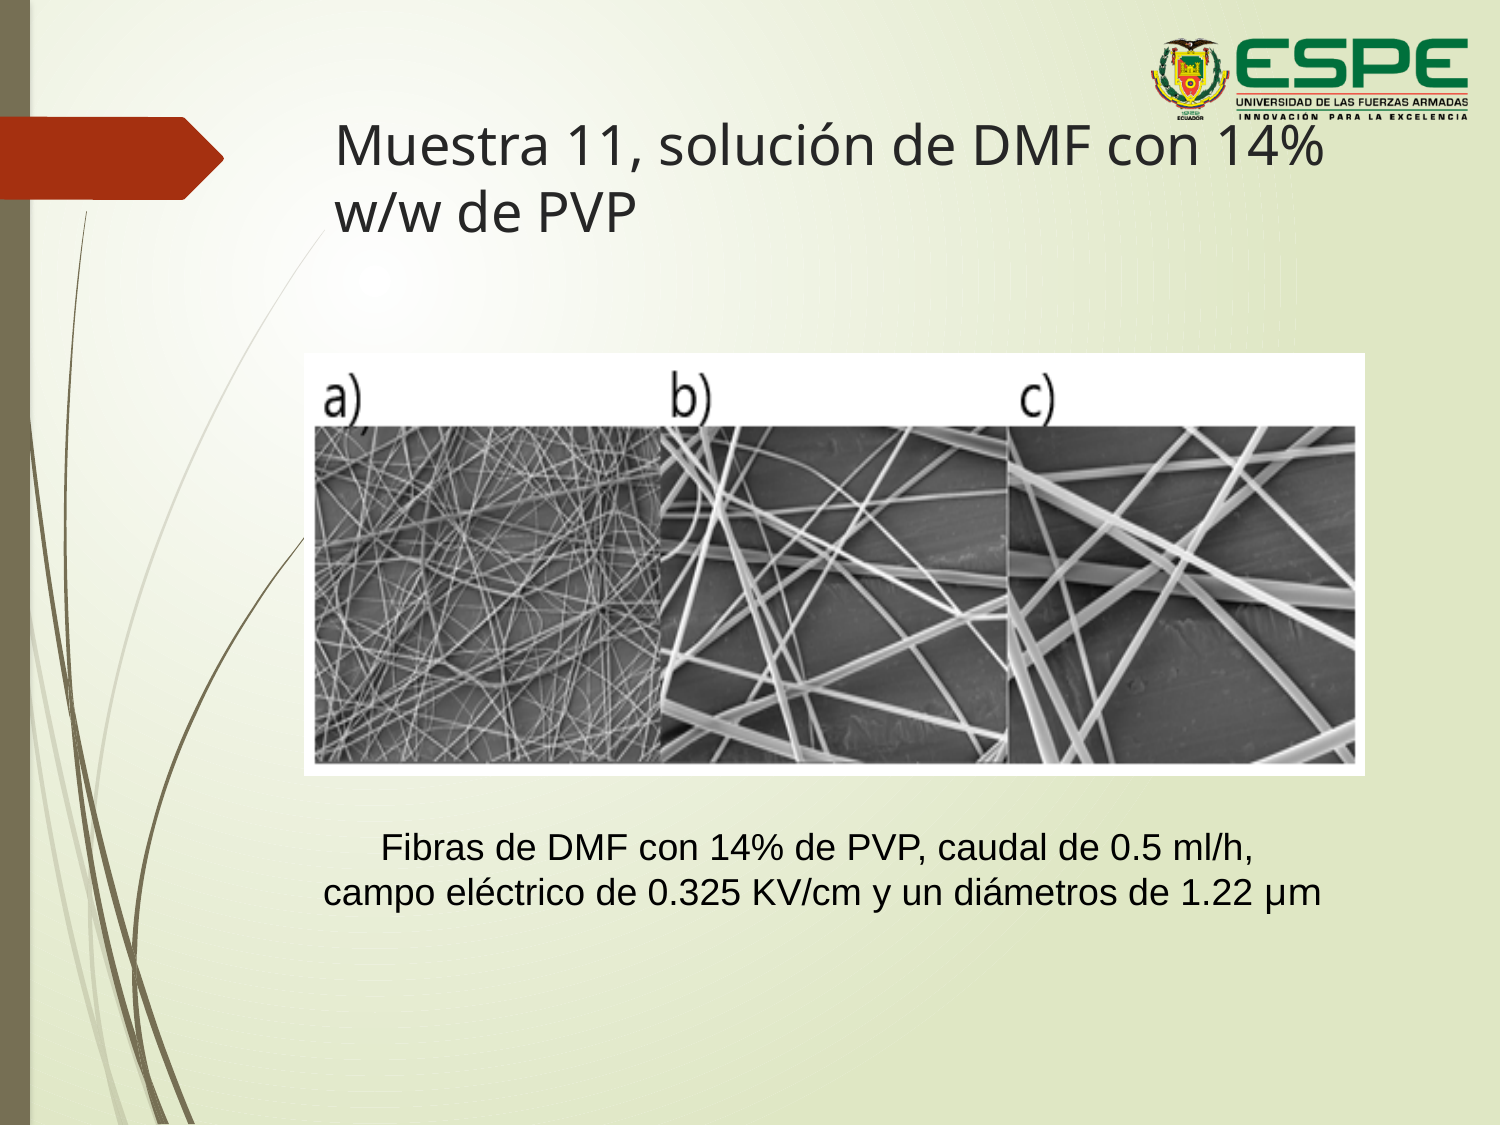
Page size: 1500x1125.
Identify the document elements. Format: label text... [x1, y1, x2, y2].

text_box Fibras de DMF con 14% de PVP, caudal de 0.5 ml/h, campo eléctrico de 0.325 KV/cm y un diámetros de 1.22 μm [308, 815, 1337, 1011]
picture [303, 352, 1365, 776]
picture [1151, 38, 1468, 120]
title Muestra 11, solución de DMF con 14% w/w de PVP [319, 102, 1400, 313]
